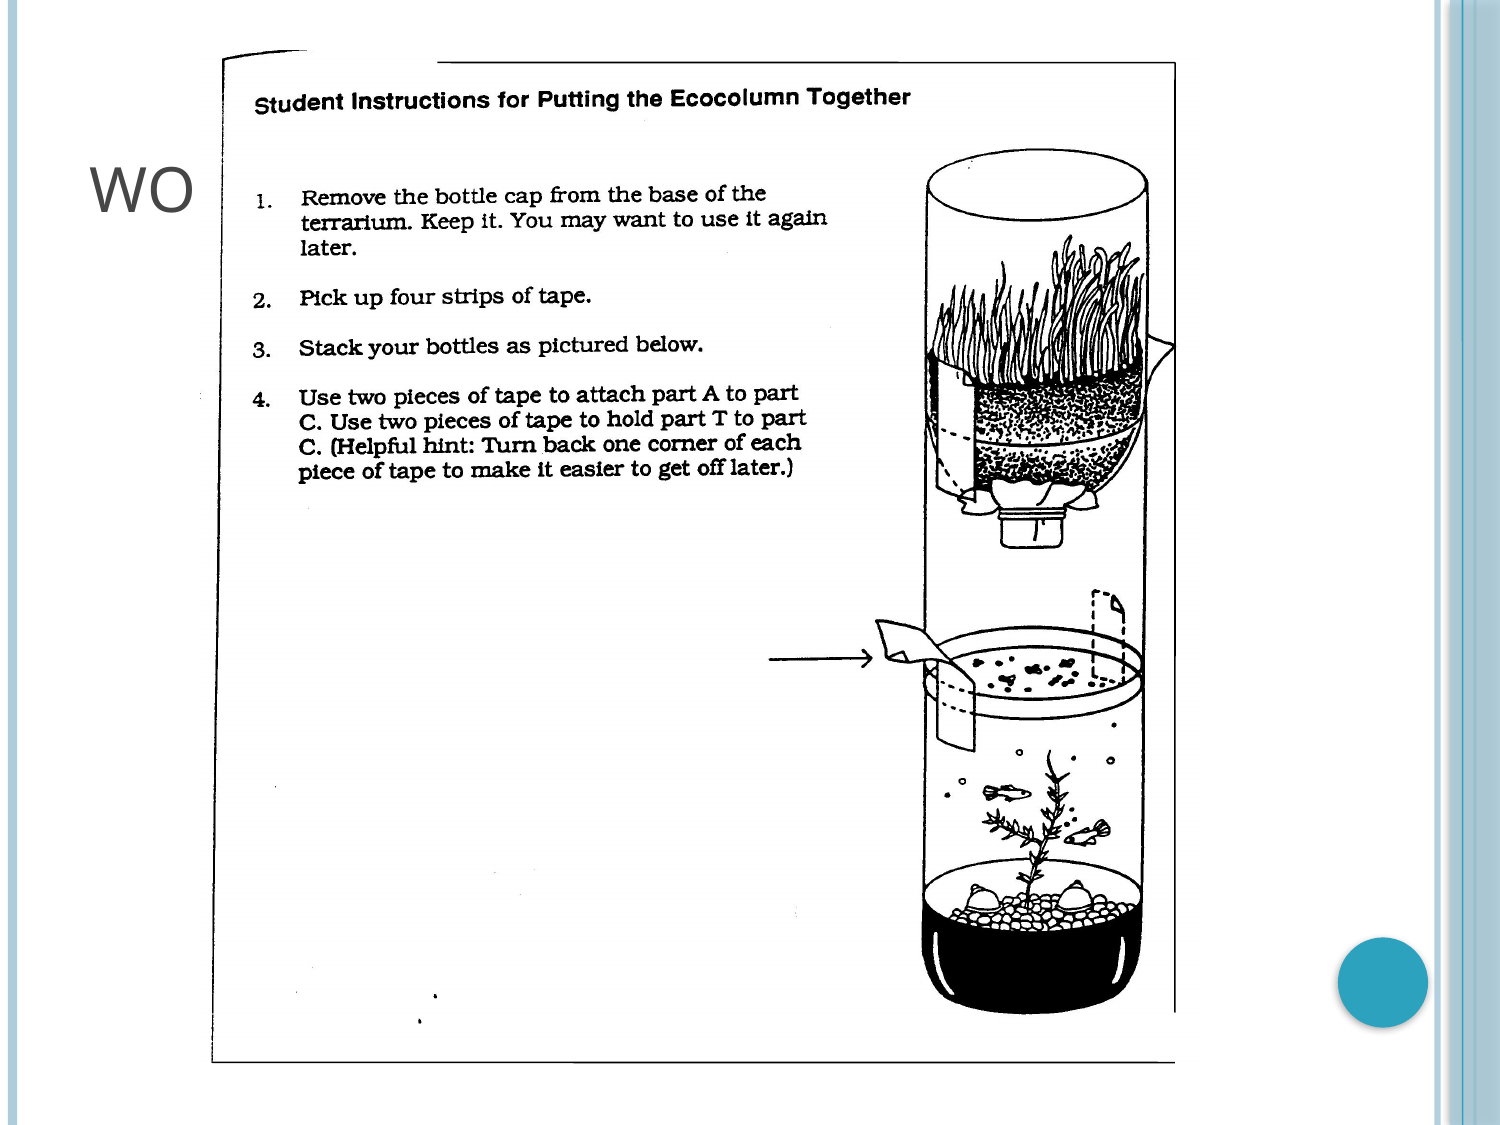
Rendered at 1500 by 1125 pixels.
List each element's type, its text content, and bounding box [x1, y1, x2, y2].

title Worksheet 1 [75, 45, 1300, 233]
picture [199, 49, 1206, 1063]
